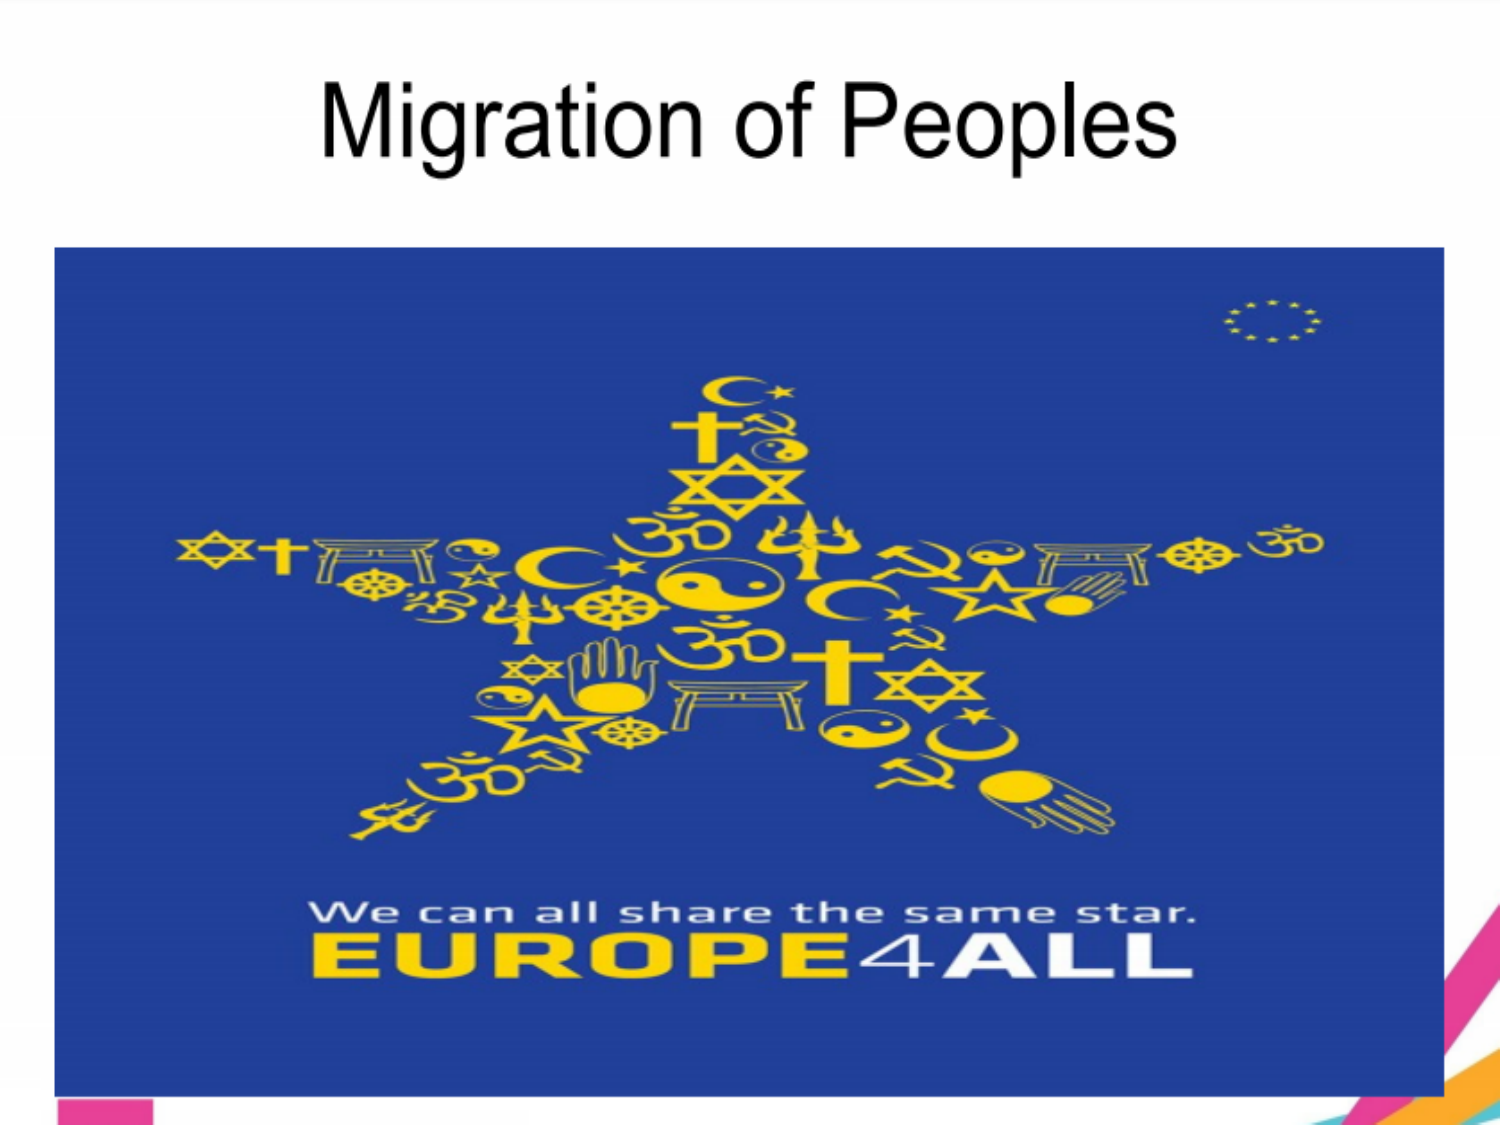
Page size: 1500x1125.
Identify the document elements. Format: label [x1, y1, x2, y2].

list [0, 0, 1500, 1125]
